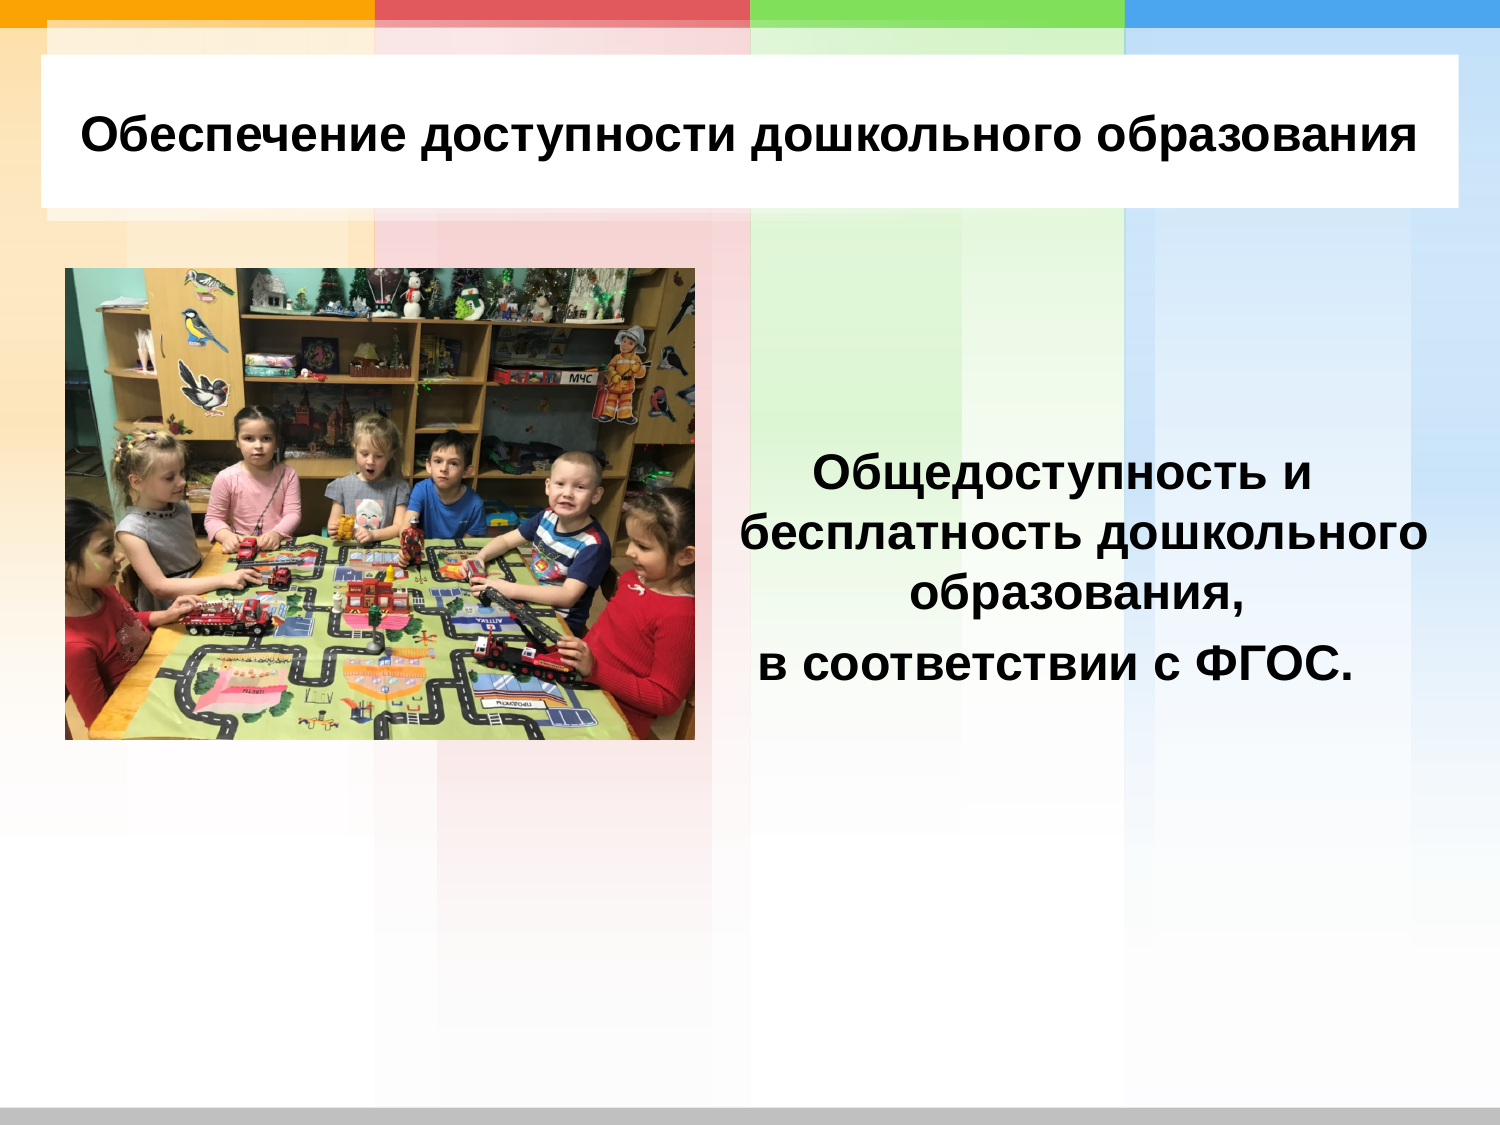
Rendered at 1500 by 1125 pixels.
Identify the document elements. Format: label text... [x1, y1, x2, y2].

list Общедоступность и бесплатность дошкольного образования, в соответствии с ФГОС. [701, 432, 1500, 729]
title Обеспечение доступности дошкольного образования [40, 54, 1459, 209]
picture [64, 266, 696, 740]
